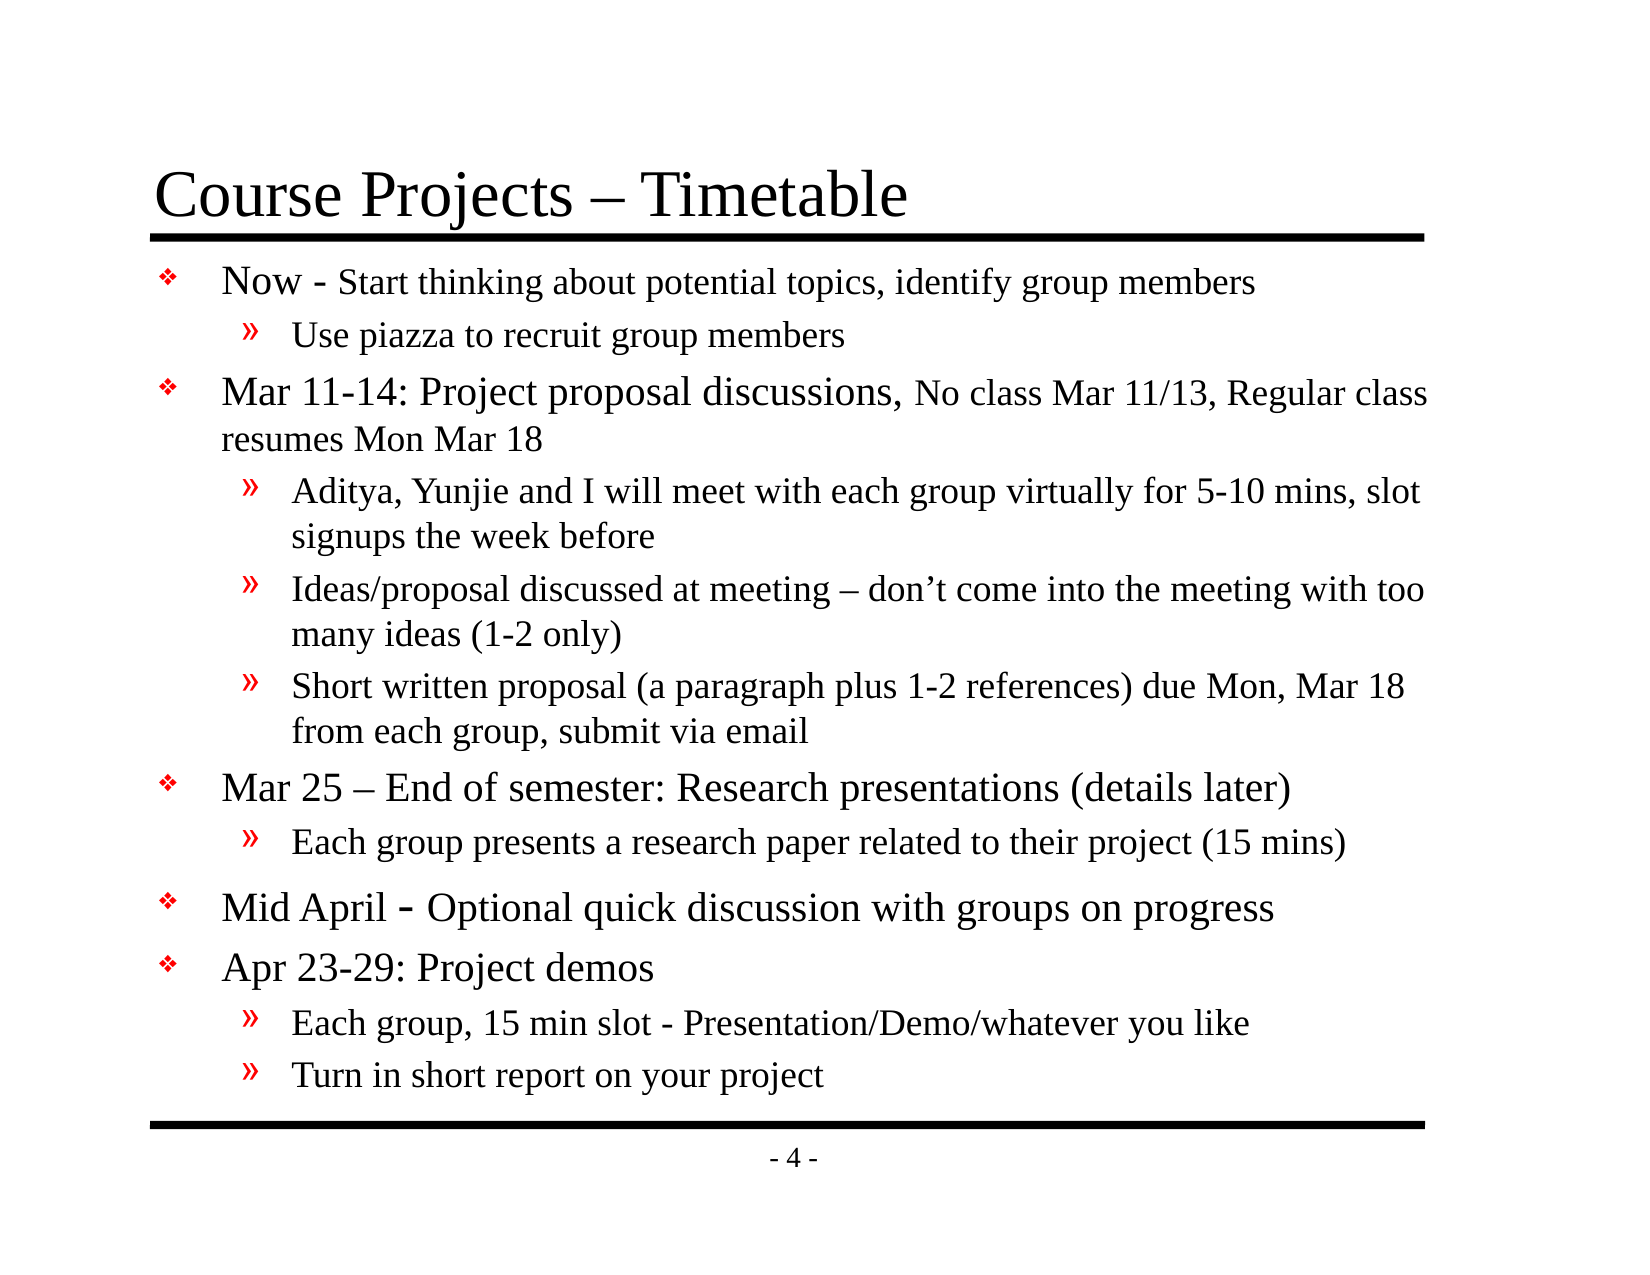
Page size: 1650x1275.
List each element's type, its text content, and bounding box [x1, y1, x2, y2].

list Now - Start thinking about potential topics, identify group members Use piazza to recruit group members Mar 11-14: Project proposal discussions, No class Mar 11/13, Regular class resumes Mon Mar 18 Aditya, Yunjie and I will meet with each group virtually for 5-10 mins, slot signups the week before Ideas/proposal discussed at meeting – don’t come into the meeting with too many ideas (1-2 only) Short written proposal (a paragraph plus 1-2 references) due Mon, Mar 18 from each group, submit via email Mar 25 – End of semester: Research presentations (details later) Each group presents a research paper related to their project (15 mins) Mid April - Optional quick discussion with groups on progress Apr 23-29: Project demos Each group, 15 min slot - Presentation/Demo/whatever you like Turn in short report on your project [142, 244, 1493, 1100]
title Course Projects – Timetable [137, 137, 1413, 239]
